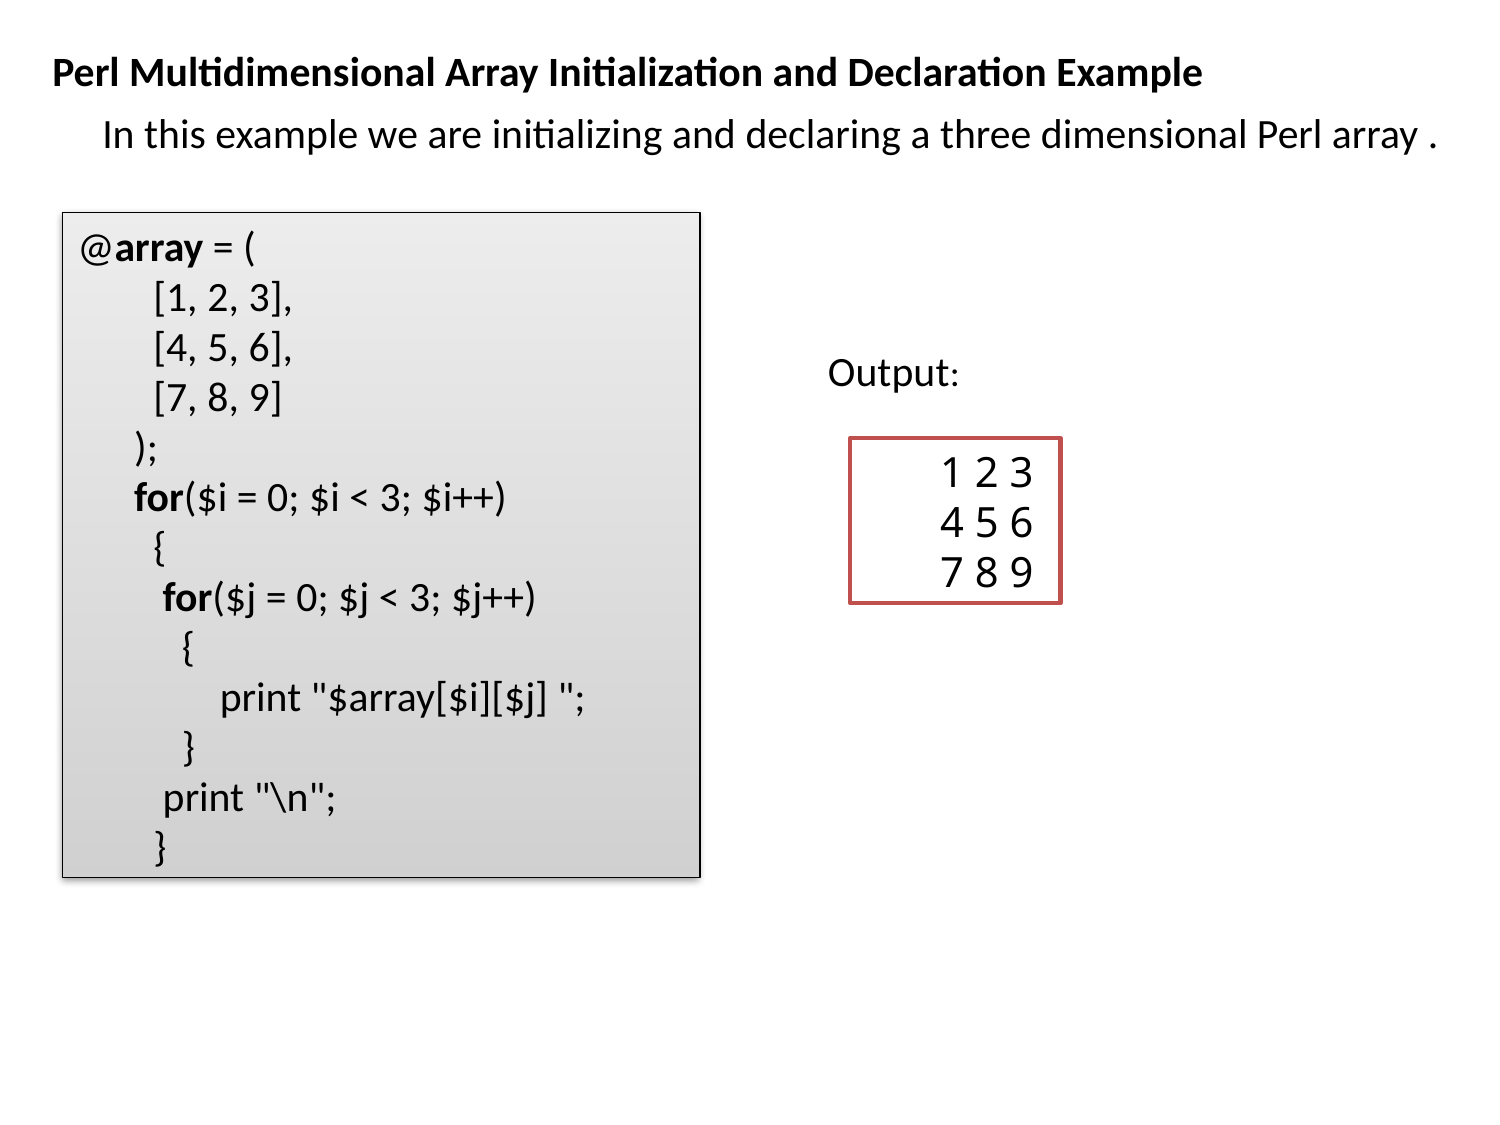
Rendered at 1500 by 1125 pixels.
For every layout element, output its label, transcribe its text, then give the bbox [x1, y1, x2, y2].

text_box 1 2 3 4 5 6 7 8 9 [848, 436, 1063, 605]
text_box Output: [813, 337, 975, 403]
text_box In this example we are initializing and declaring a three dimensional Perl array . [87, 99, 1463, 165]
text_box @array = ( [1, 2, 3], [4, 5, 6], [7, 8, 9] ); for($i = 0; $i < 3; $i++) { for($j = 0; $j < 3; $j++) { print "$array[$i][$j] "; } print "\n"; } [62, 212, 701, 878]
text_box Perl Multidimensional Array Initialization and Declaration Example [37, 37, 1413, 103]
